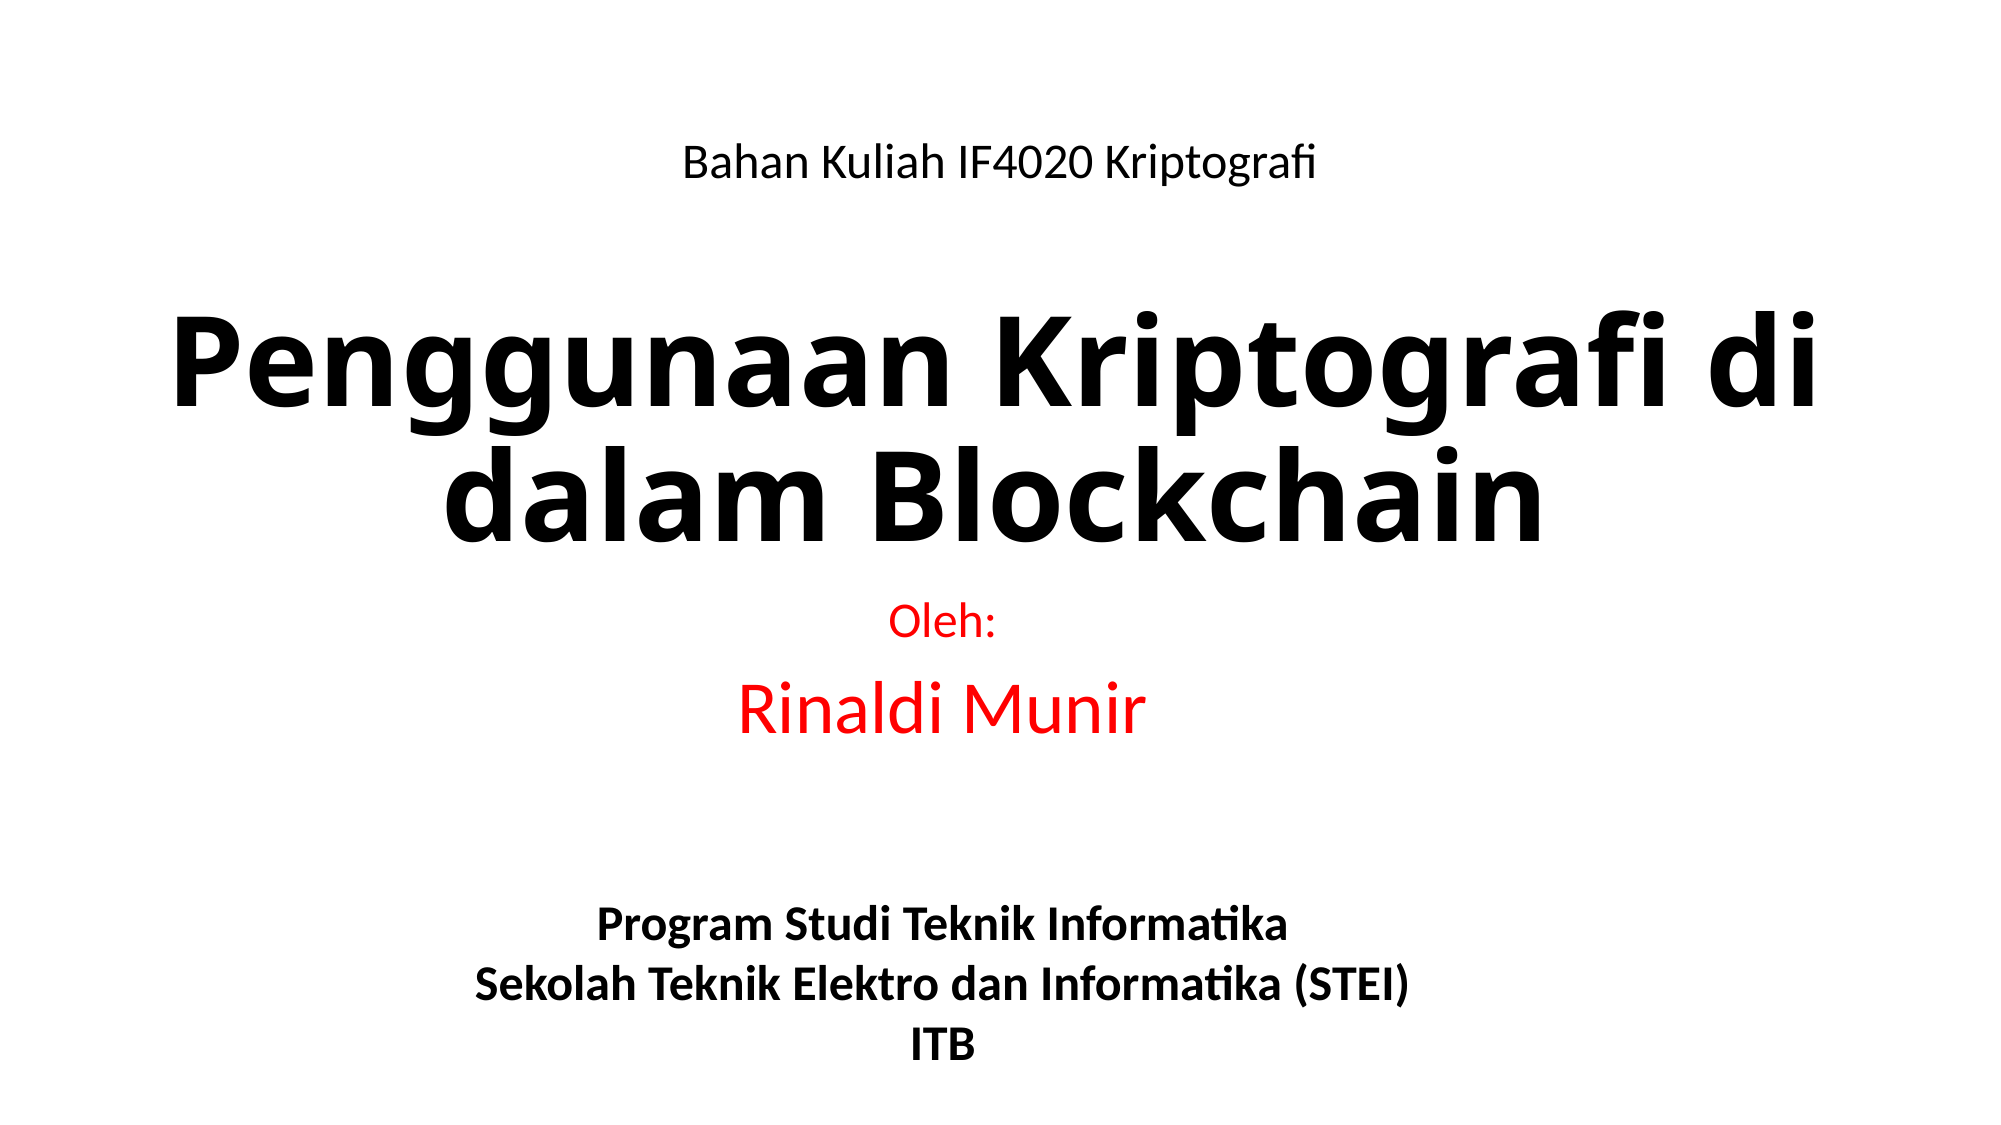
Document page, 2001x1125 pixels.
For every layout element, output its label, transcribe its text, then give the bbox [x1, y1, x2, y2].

text_box Program Studi Teknik Informatika Sekolah Teknik Elektro dan Informatika (STEI) ITB [460, 883, 1426, 1078]
title Penggunaan Kriptografi di dalam Blockchain [94, 184, 1897, 576]
text_box Bahan Kuliah IF4020 Kriptografi [667, 121, 1333, 197]
subtitle Oleh: Rinaldi Munir [192, 586, 1693, 859]
